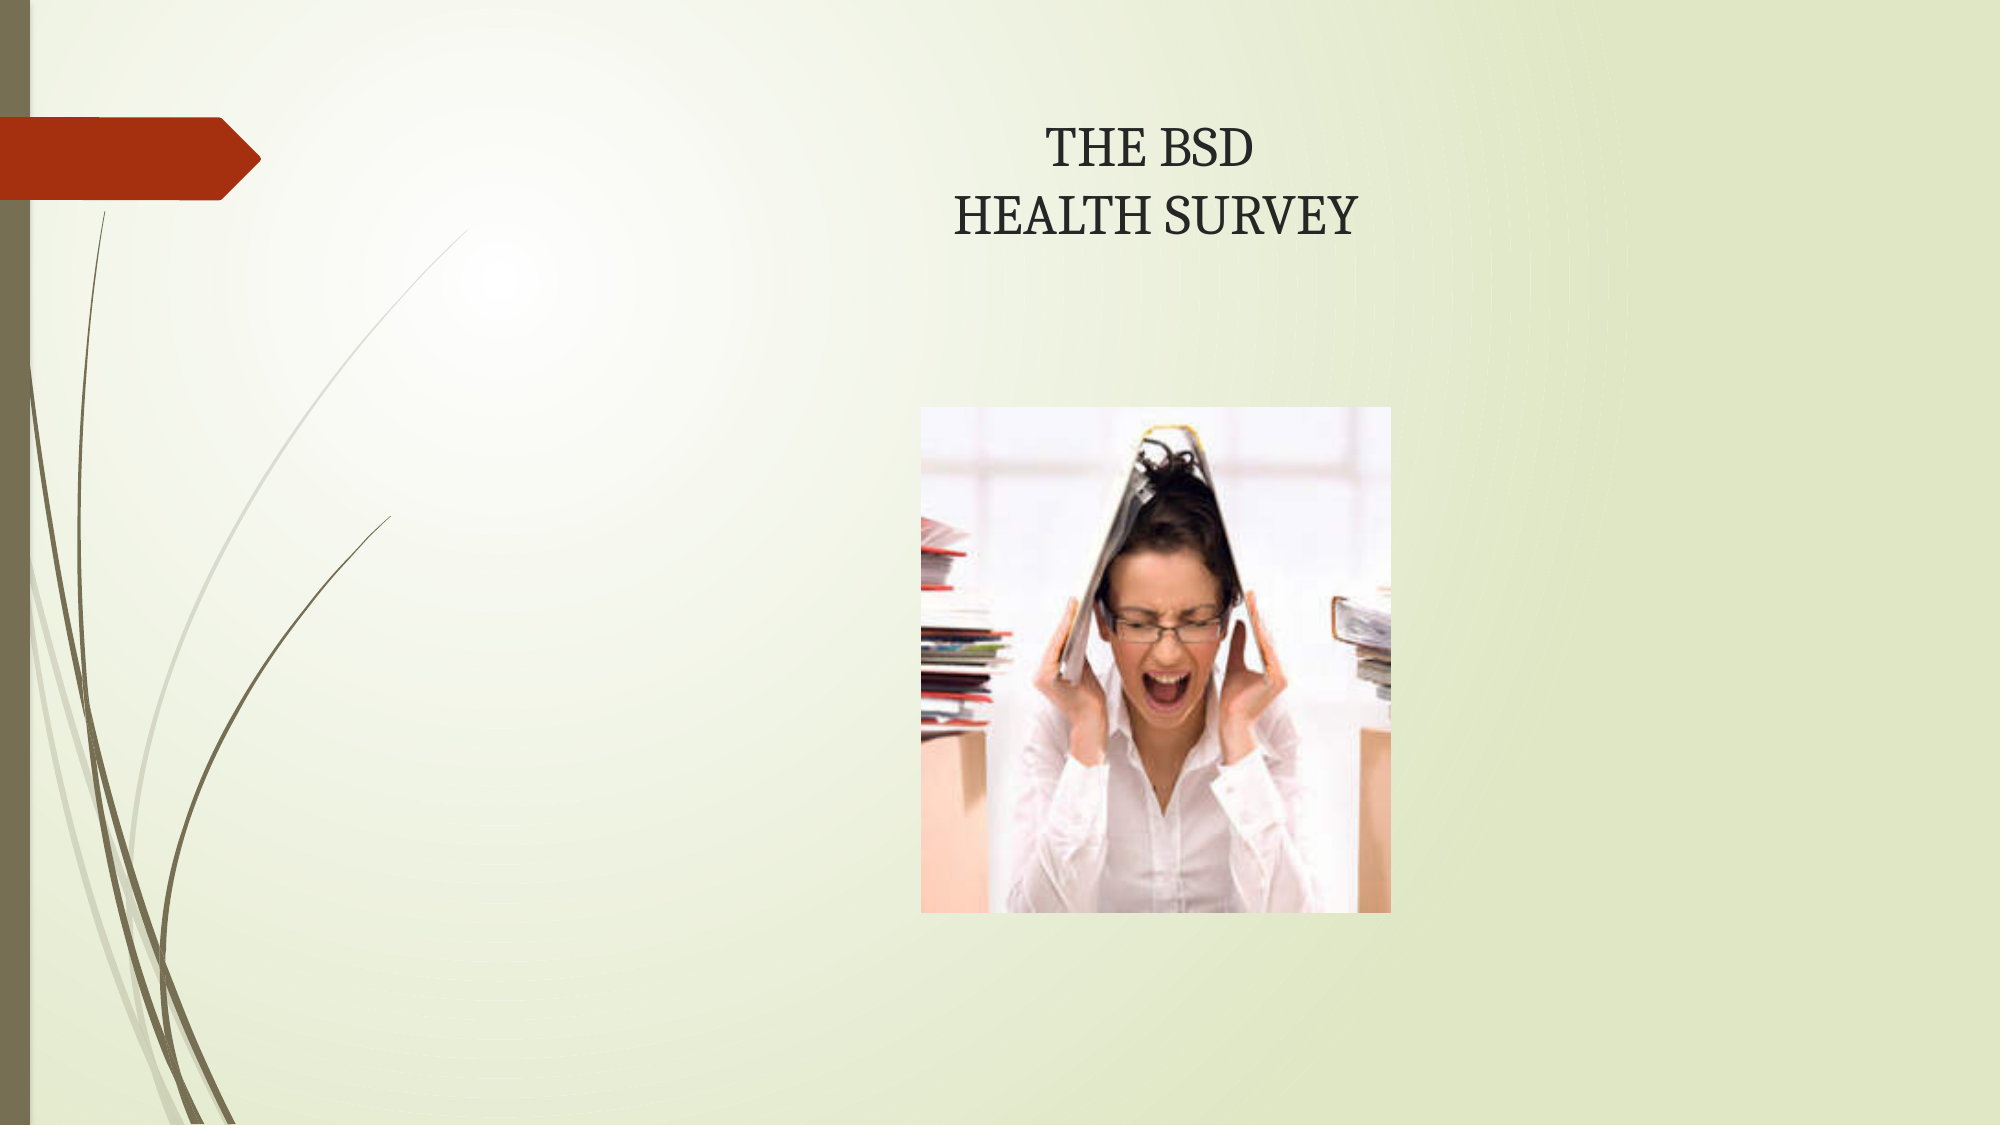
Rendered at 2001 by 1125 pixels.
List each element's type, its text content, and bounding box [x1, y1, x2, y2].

title THE BSD HEALTH SURVEY [425, 102, 1888, 313]
list [424, 350, 1888, 970]
picture [920, 407, 1392, 913]
